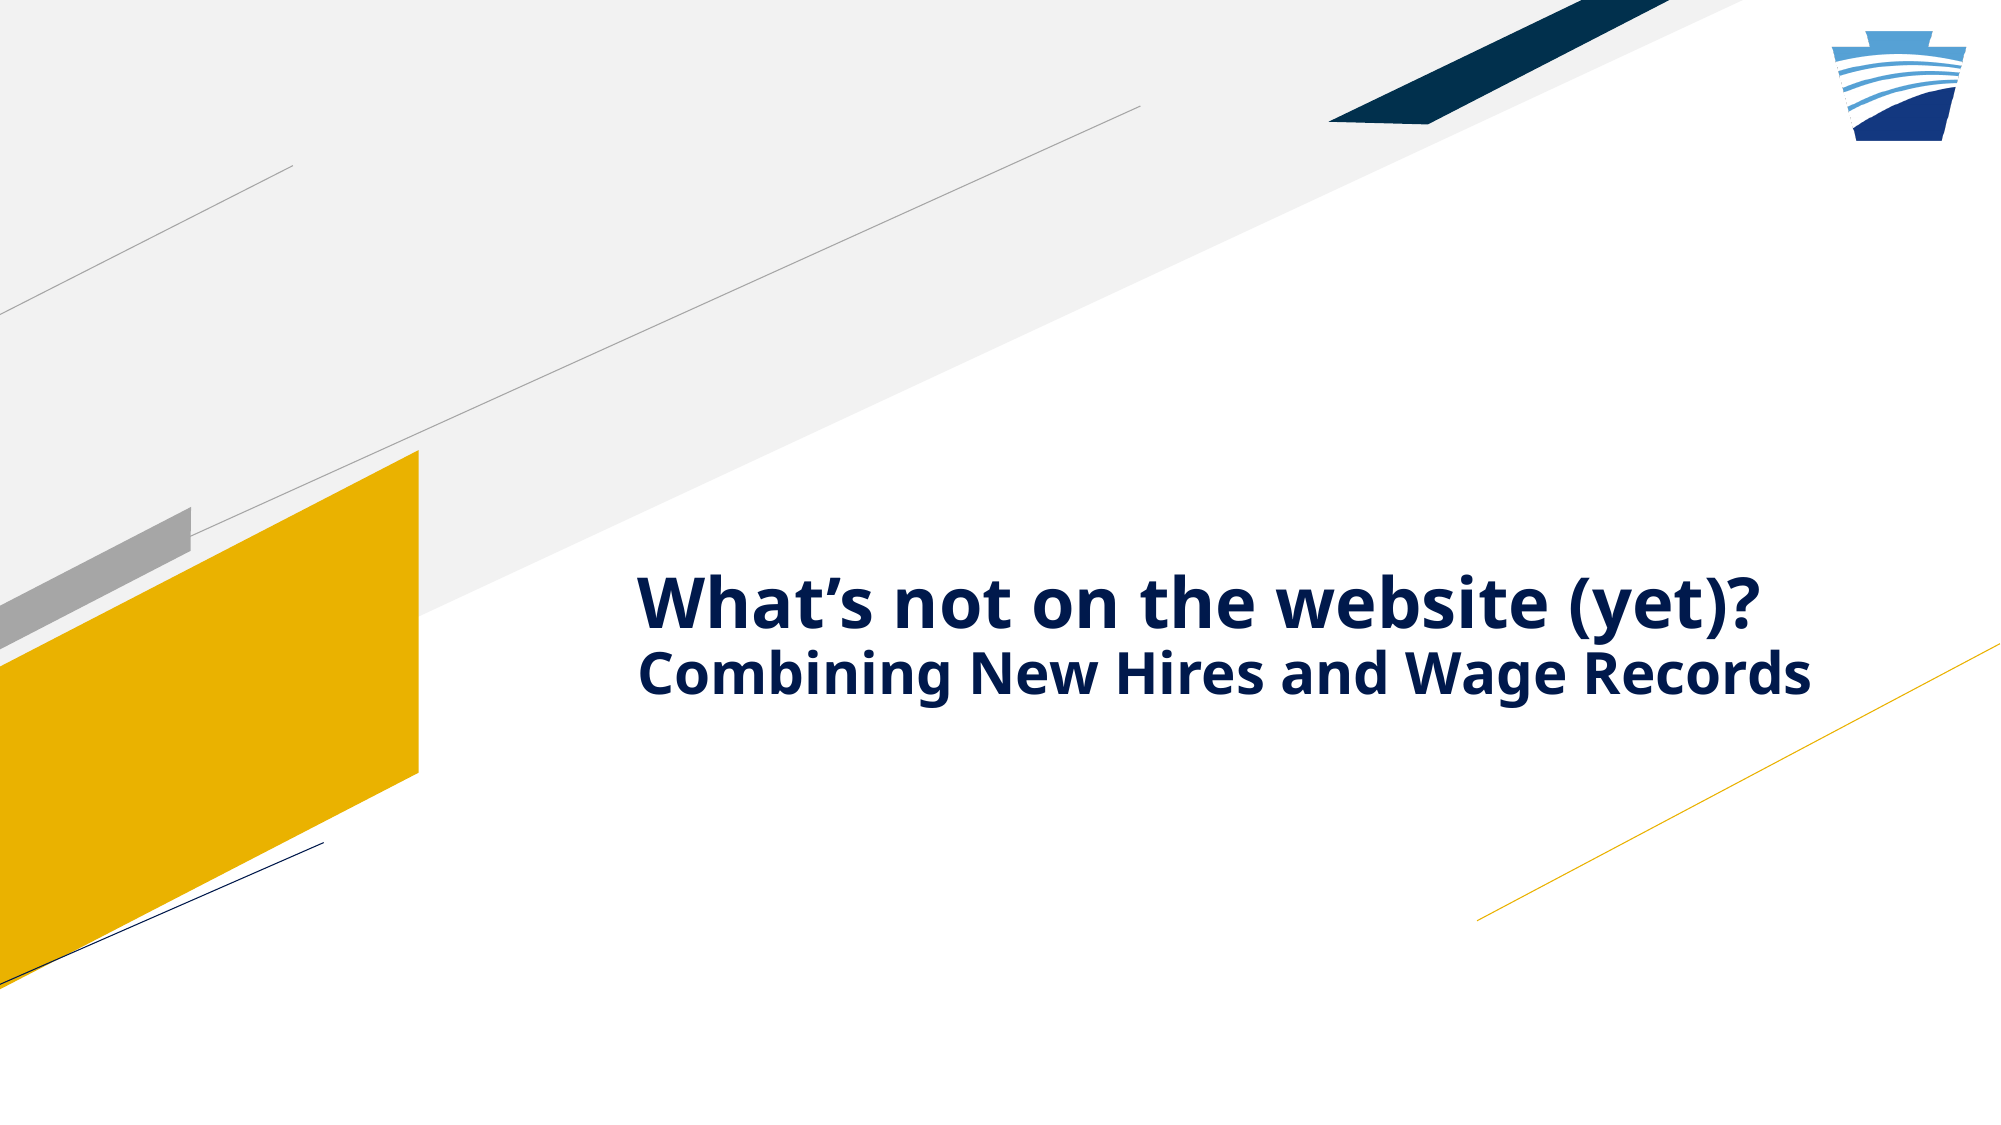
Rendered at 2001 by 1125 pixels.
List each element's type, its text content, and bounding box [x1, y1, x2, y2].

title What’s not on the website (yet)? Combining New Hires and Wage Records [622, 513, 1972, 755]
picture [1815, 15, 1981, 156]
